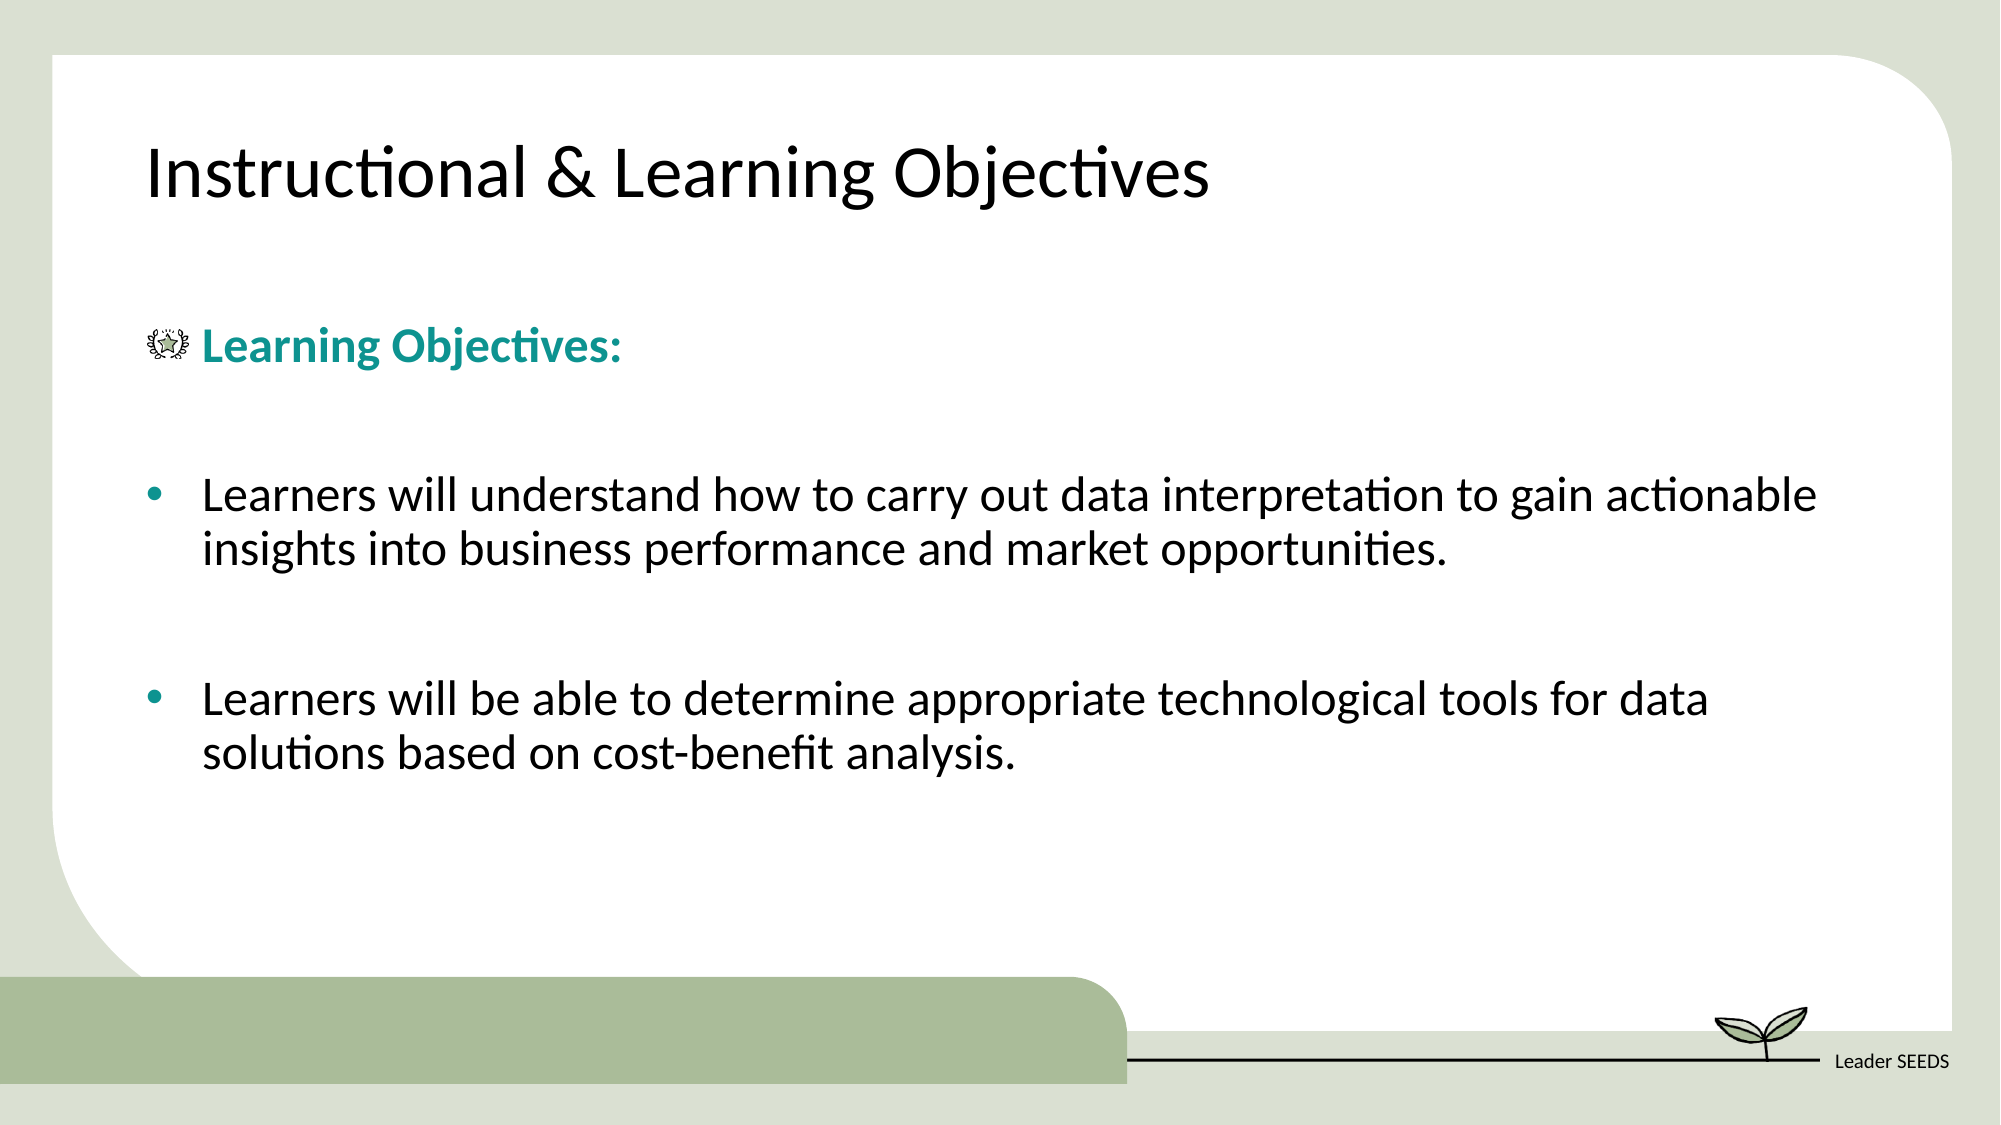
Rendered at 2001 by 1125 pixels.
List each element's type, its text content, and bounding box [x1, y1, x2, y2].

list Instructional & Learning Objectives [130, 124, 1869, 257]
list Learning Objectives: Learners will understand how to carry out data interpretation to gain actionable insights into business performance and market opportunities. Learners will be able to determine appropriate technological tools for data solutions based on cost-benefit analysis. [130, 311, 1869, 968]
picture [145, 325, 191, 361]
